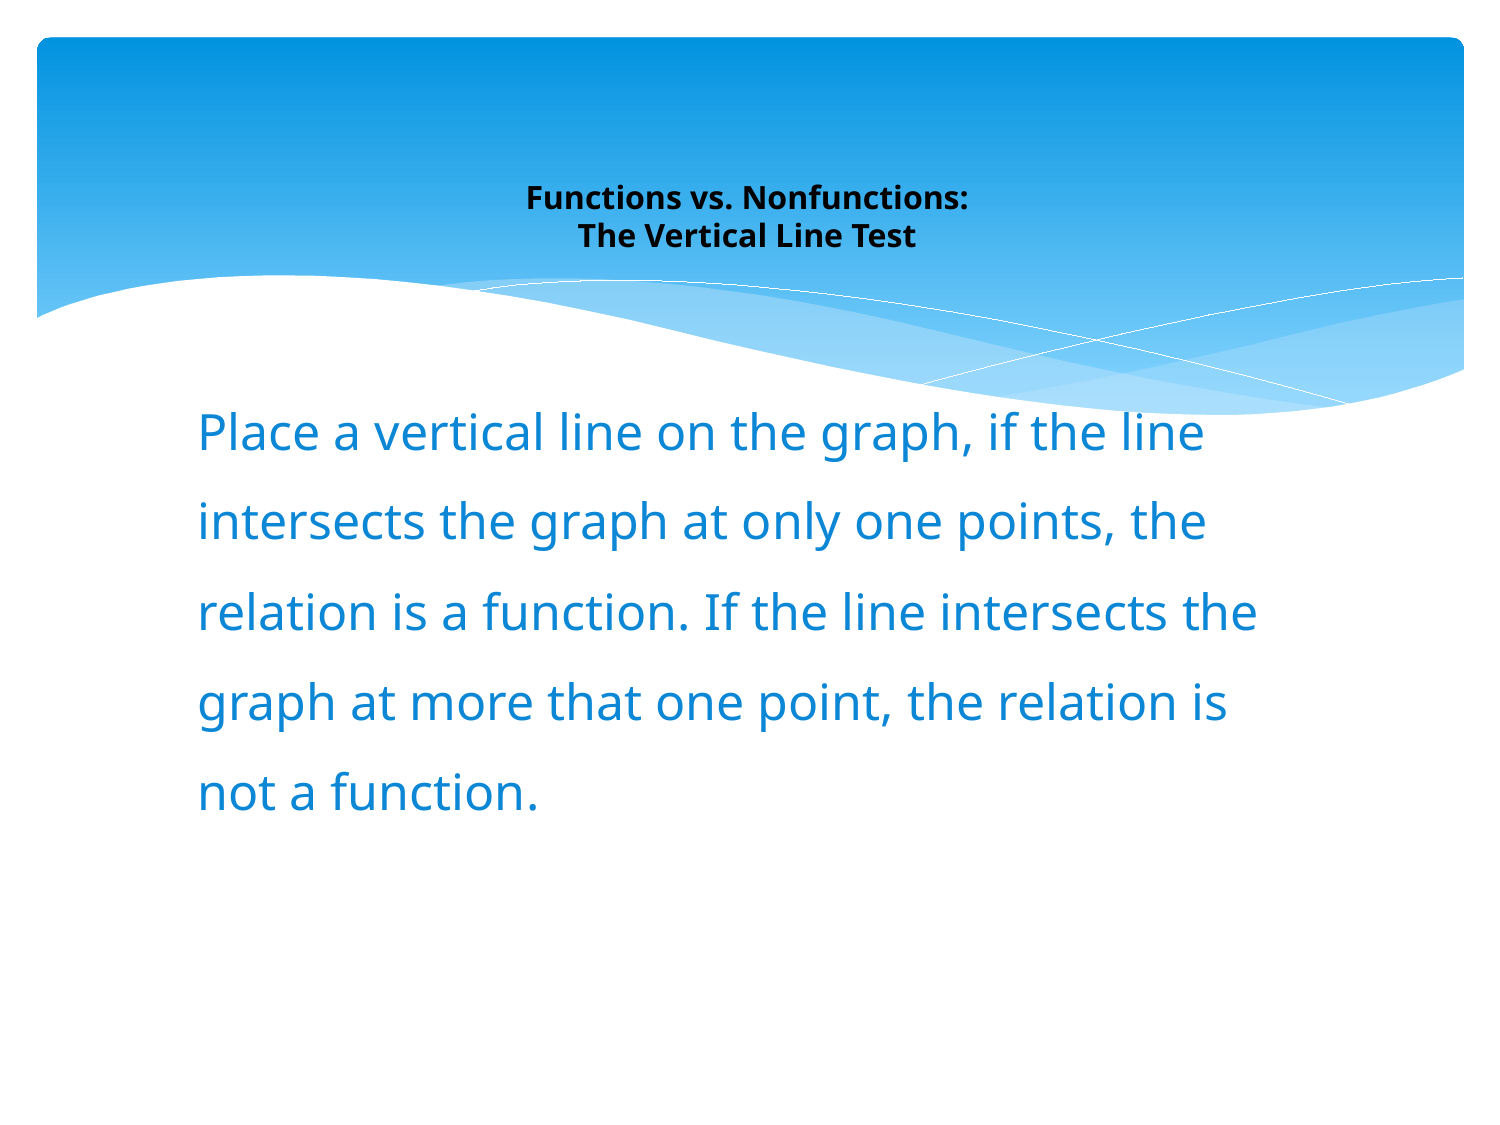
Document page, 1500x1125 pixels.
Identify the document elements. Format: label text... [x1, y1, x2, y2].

list Place a vertical line on the graph, if the line intersects the graph at only one points, the relation is a function. If the line intersects the graph at more that one point, the relation is not a function. [171, 362, 1283, 957]
title Functions vs. Nonfunctions: The Vertical Line Test [171, 168, 1324, 263]
